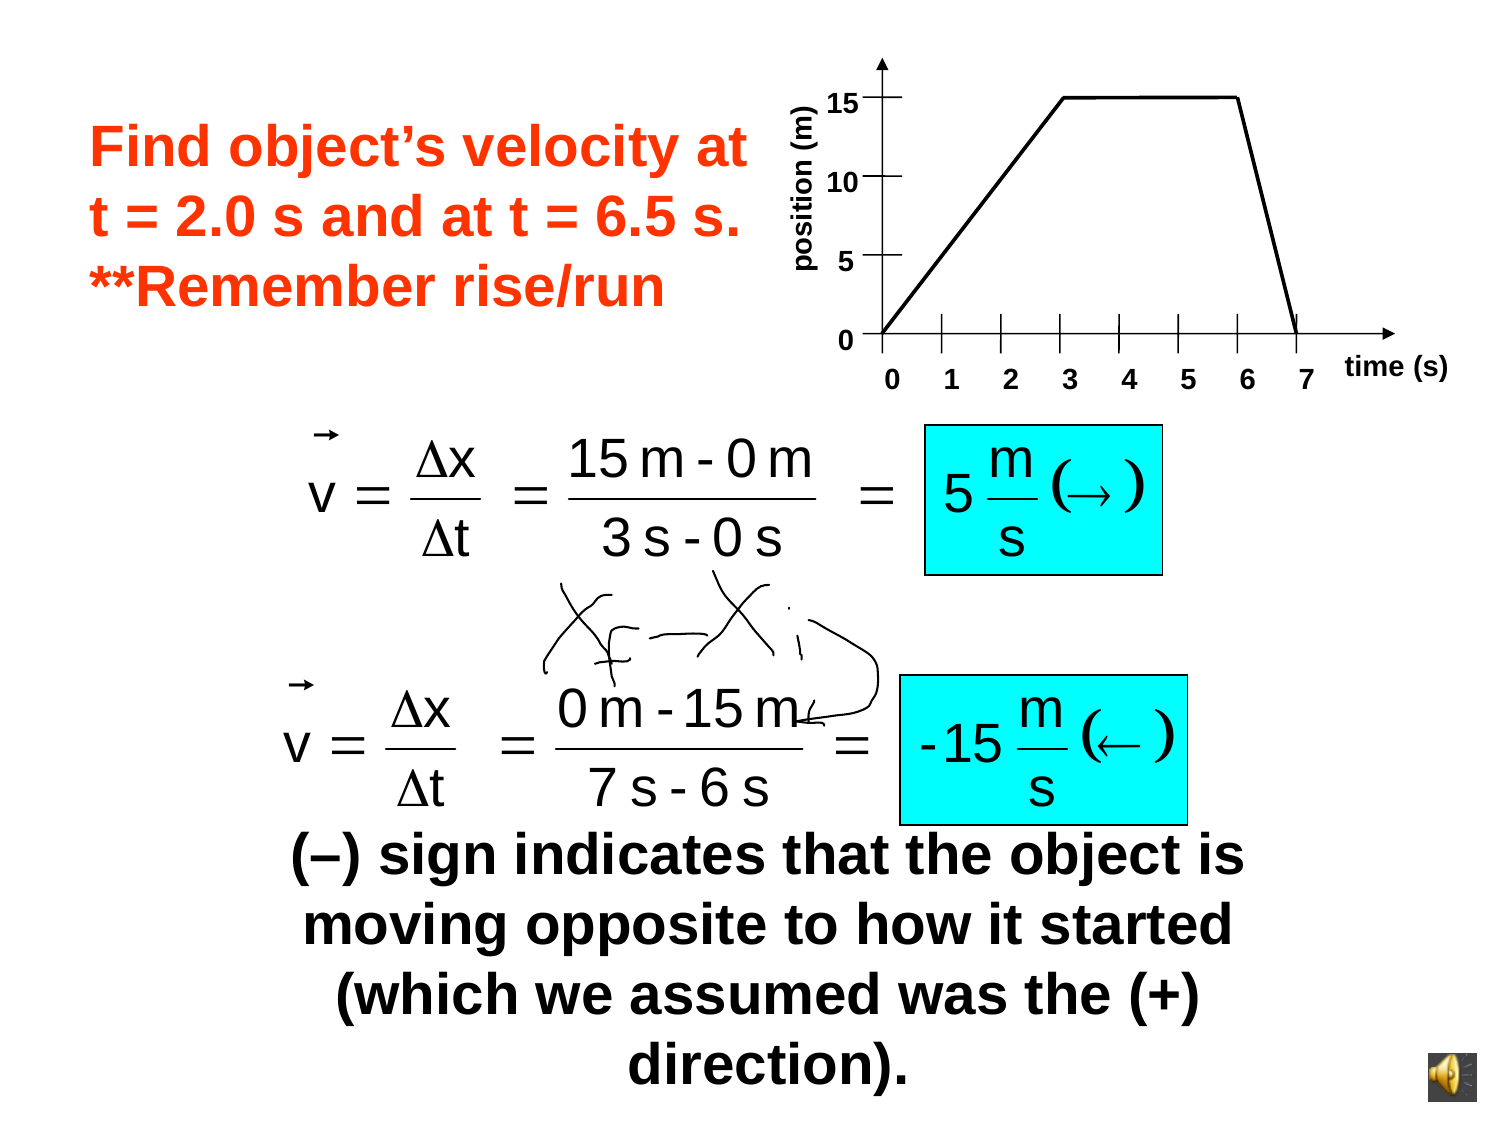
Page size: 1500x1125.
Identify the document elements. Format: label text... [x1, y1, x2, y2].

text_box Find object’s velocity at t = 2.0 s and at t = 6.5 s. **Remember rise/run [75, 99, 769, 327]
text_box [299, 424, 491, 569]
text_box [846, 424, 1149, 569]
text_box [1149, 424, 1163, 575]
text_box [487, 674, 813, 819]
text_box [774, 57, 1488, 413]
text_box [500, 424, 826, 569]
text_box (–) sign indicates that the object is moving opposite to how it started (which we assumed was the (+) direction). [187, 825, 1350, 1088]
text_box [274, 674, 466, 819]
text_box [821, 674, 1179, 819]
picture [1427, 1052, 1478, 1103]
text_box [1179, 674, 1188, 825]
